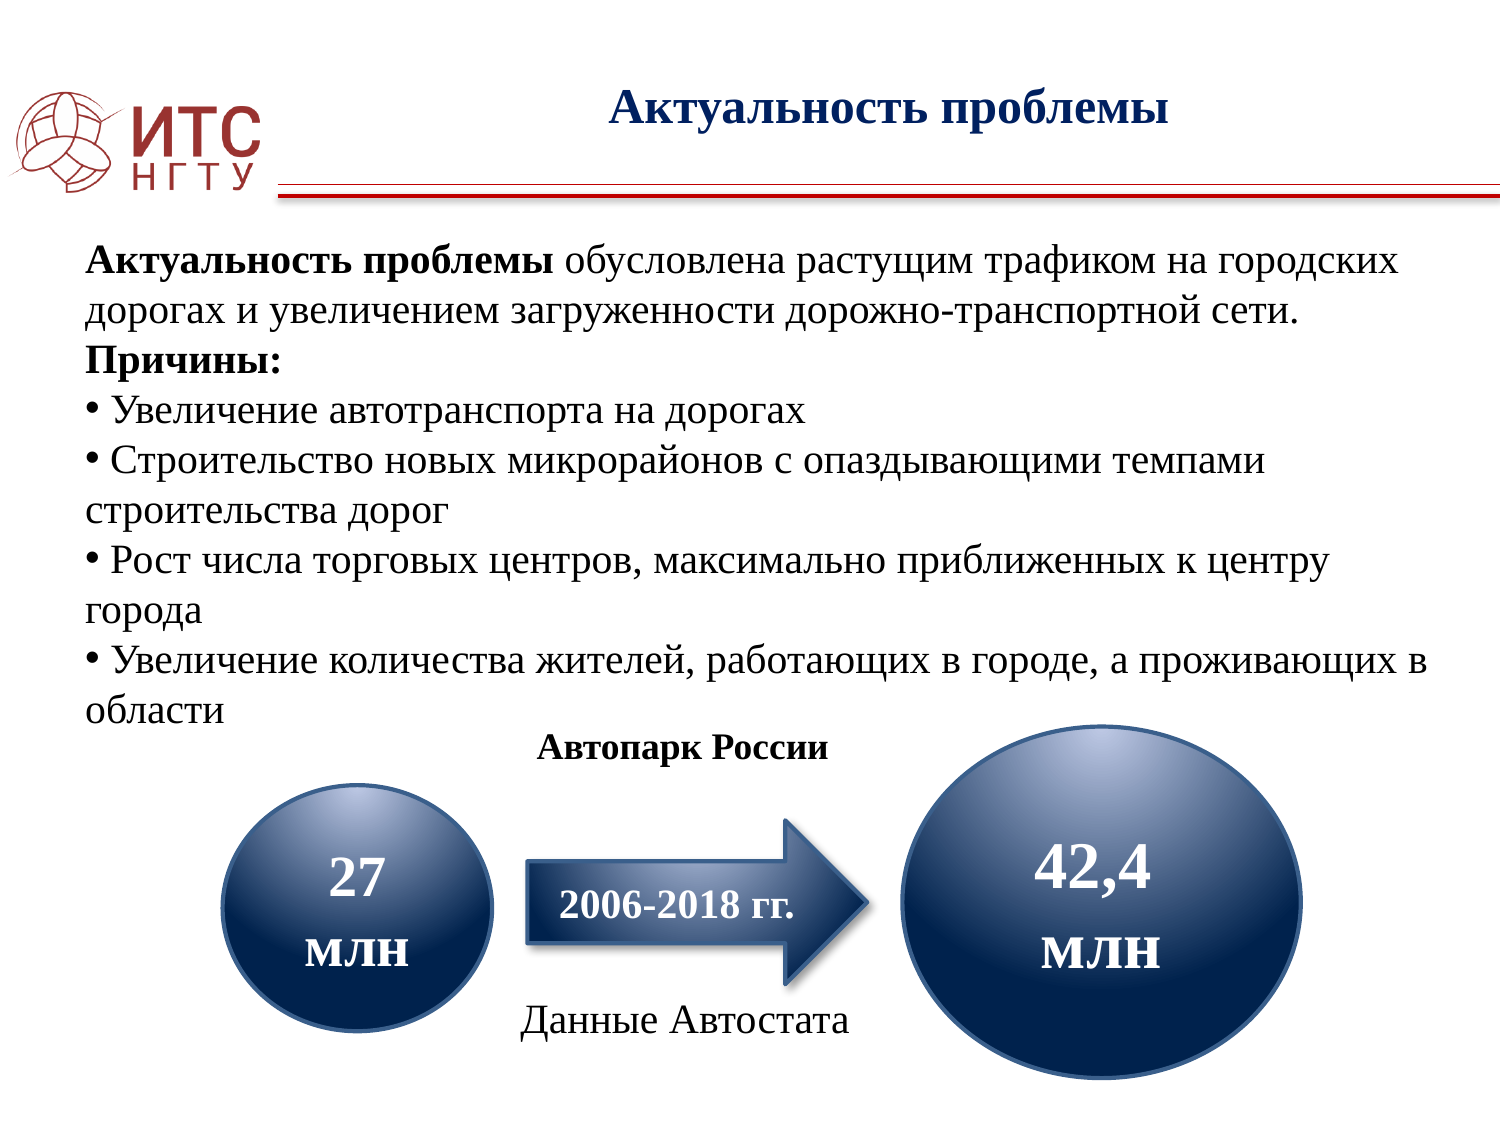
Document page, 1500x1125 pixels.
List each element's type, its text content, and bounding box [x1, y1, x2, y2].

text_box Актуальность проблемы [277, 66, 1500, 142]
text_box 2006-2018 гг. [525, 818, 870, 984]
text_box Данные Автостата [505, 984, 865, 1050]
text_box Актуальность проблемы обусловлена растущим трафиком на городских дорогах и увеличением загруженности дорожно-транспортной сети. Причины: Увеличение автотранспорта на дорогах Строительство новых микрорайонов с опаздывающими темпами строительства дорог Рост числа торговых центров, максимально приближенных к центру города Увеличение количества жителей, работающих в городе, а проживающих в области [70, 224, 1465, 740]
picture [5, 89, 263, 197]
text_box 42,4 млн [900, 724, 1303, 1081]
text_box Автопарк России [521, 714, 854, 775]
text_box 27 млн [220, 783, 495, 1034]
